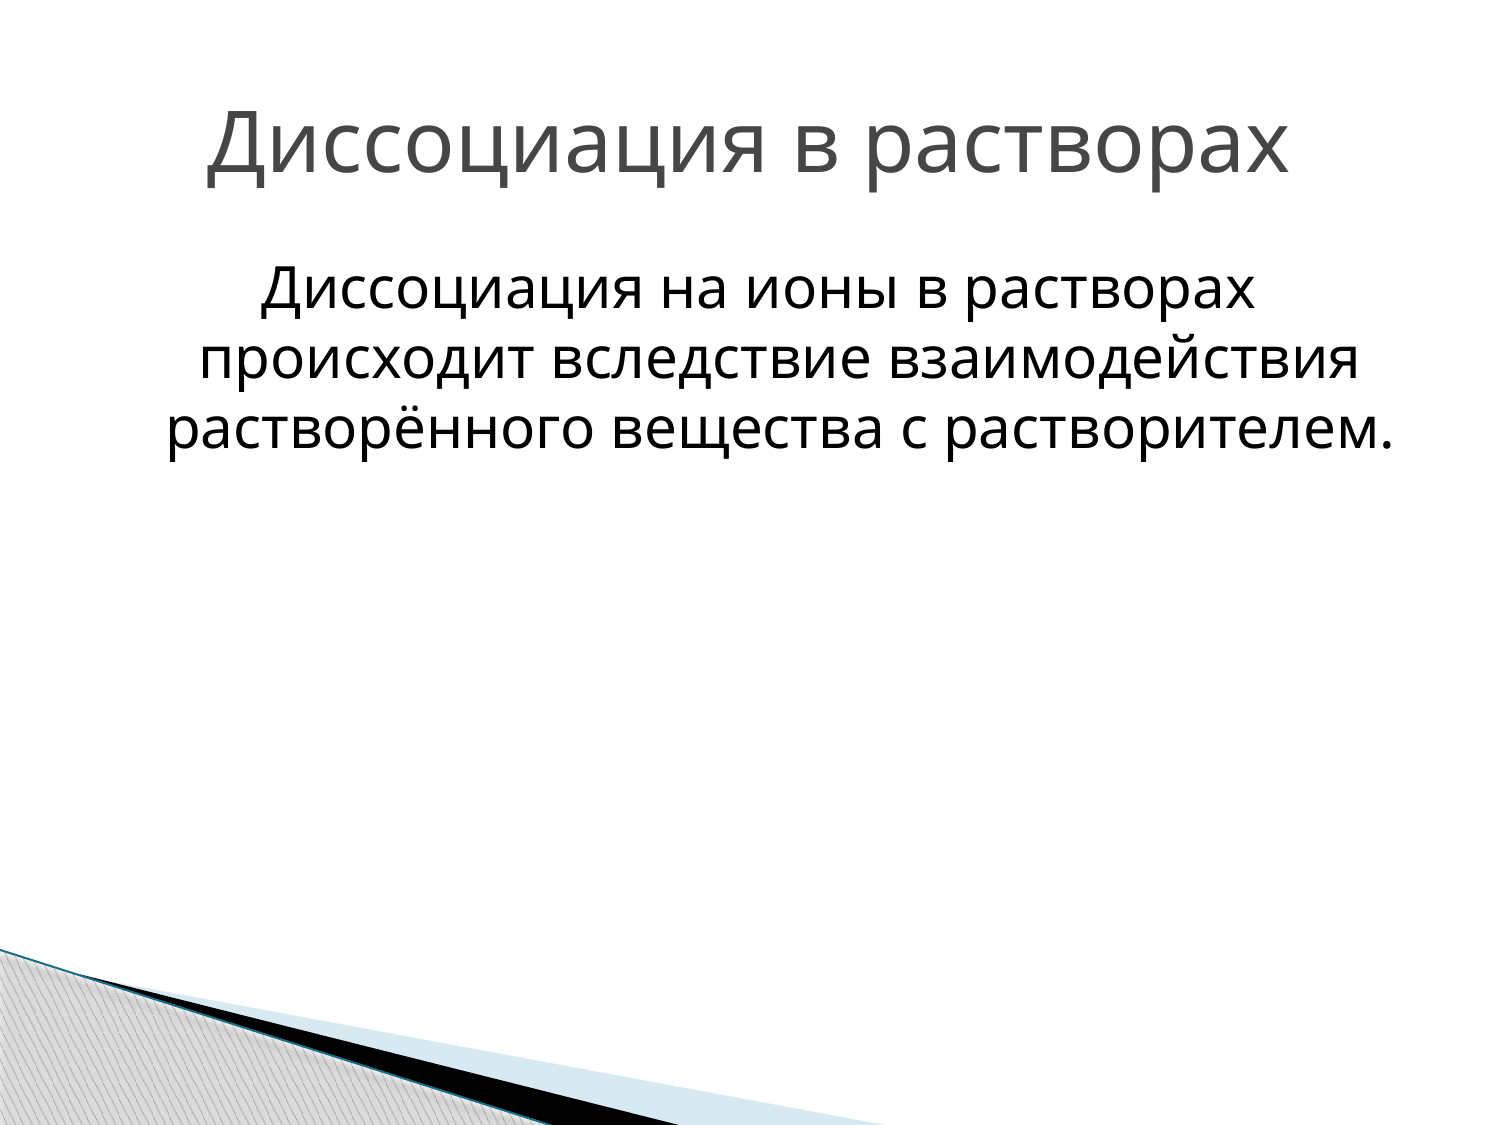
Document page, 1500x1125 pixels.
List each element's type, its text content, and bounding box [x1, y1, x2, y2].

list Диссоциация на ионы в растворах происходит вследствие взаимодействия растворённого вещества с растворителем. [75, 243, 1425, 986]
title Диссоциация в растворах [75, 45, 1425, 233]
